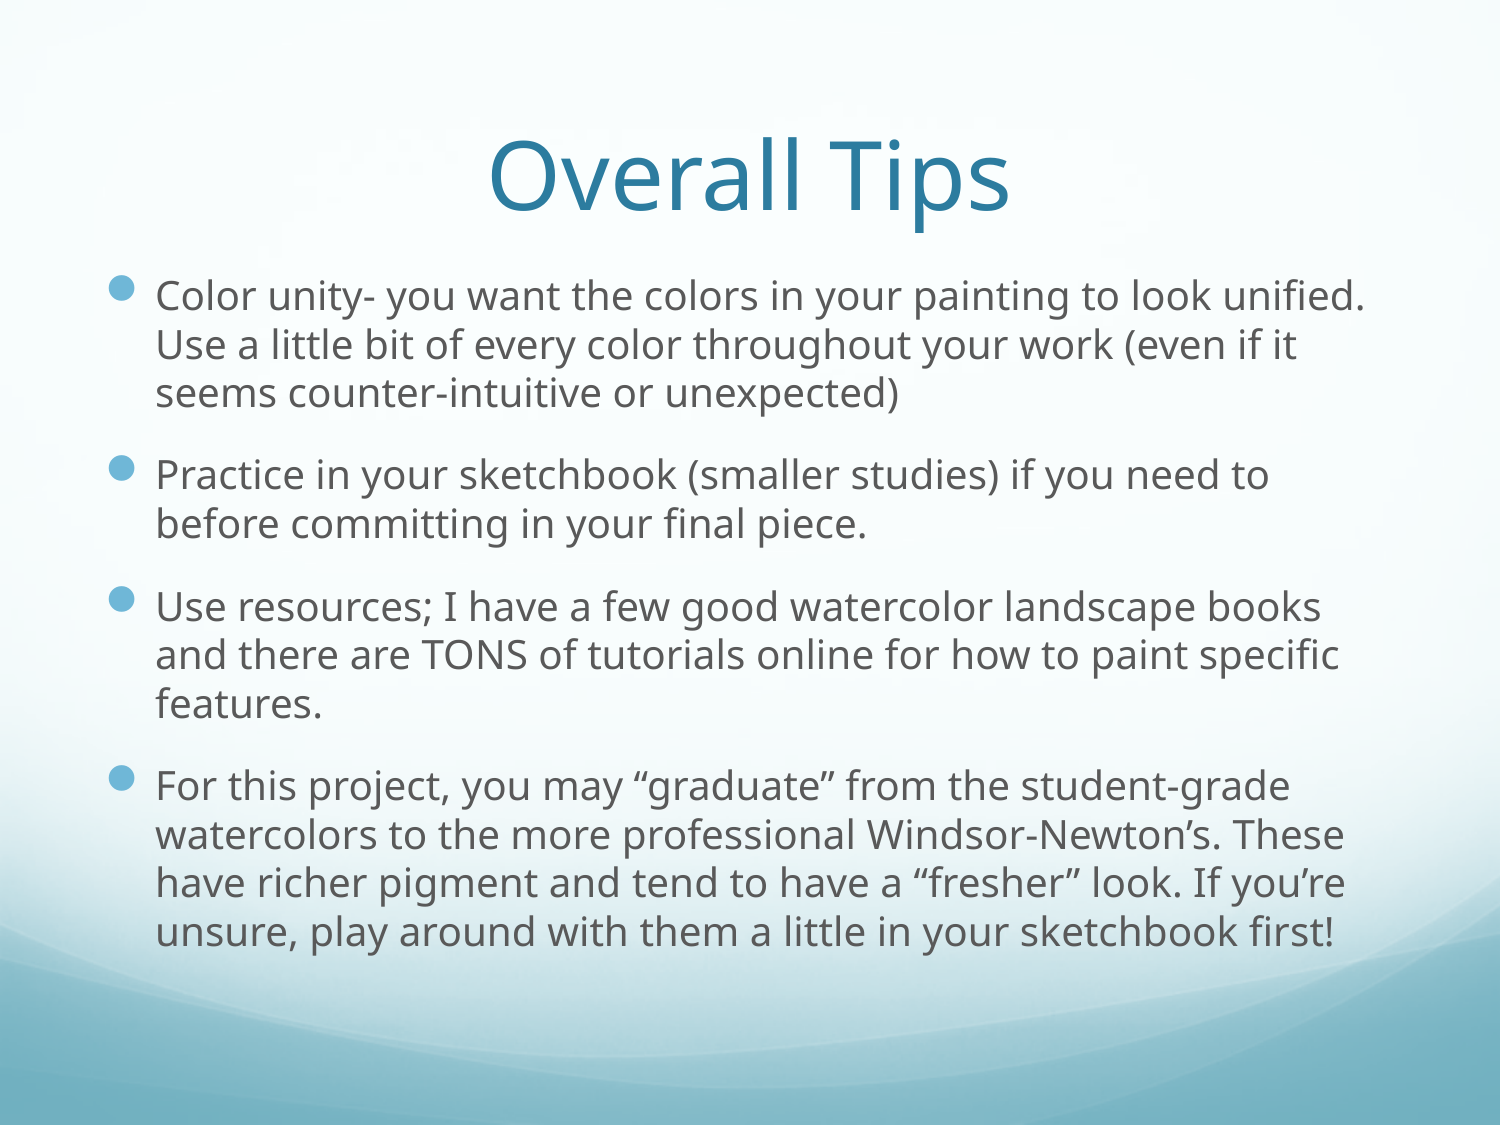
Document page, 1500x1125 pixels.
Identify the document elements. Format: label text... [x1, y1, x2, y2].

title Overall Tips [90, 17, 1410, 237]
list Color unity- you want the colors in your painting to look unified. Use a little bit of every color throughout your work (even if it seems counter-intuitive or unexpected) Practice in your sketchbook (smaller studies) if you need to before committing in your final piece. Use resources; I have a few good watercolor landscape books and there are TONS of tutorials online for how to paint specific features. For this project, you may “graduate” from the student-grade watercolors to the more professional Windsor-Newton’s. These have richer pigment and tend to have a “fresher” look. If you’re unsure, play around with them a little in your sketchbook first! [90, 262, 1410, 975]
